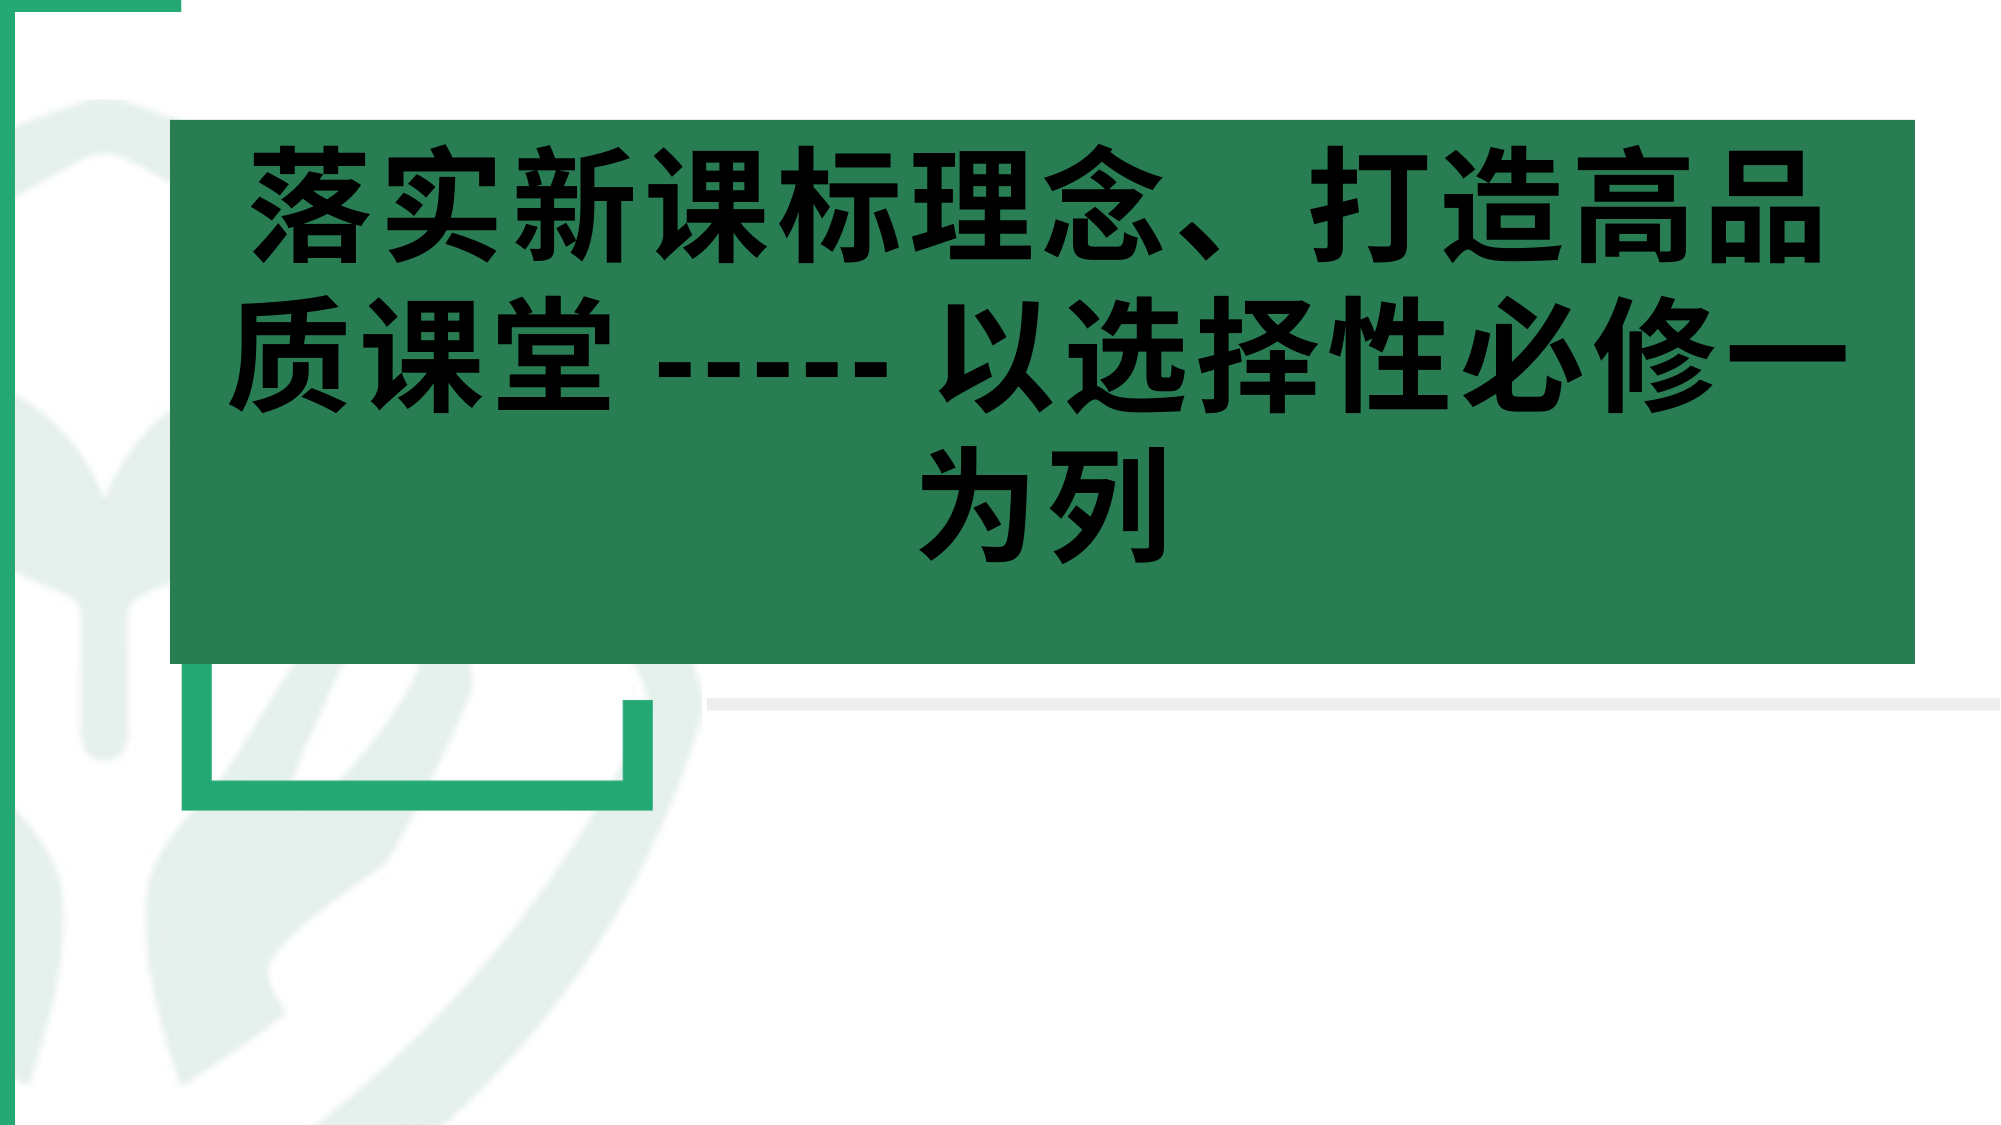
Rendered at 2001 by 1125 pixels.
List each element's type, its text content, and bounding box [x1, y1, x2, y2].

text_box [170, 721, 2000, 999]
picture [0, 0, 2001, 1125]
text_box 落实新课标理念、打造高品质课堂-----以选择性必修一为列 [170, 119, 1915, 664]
